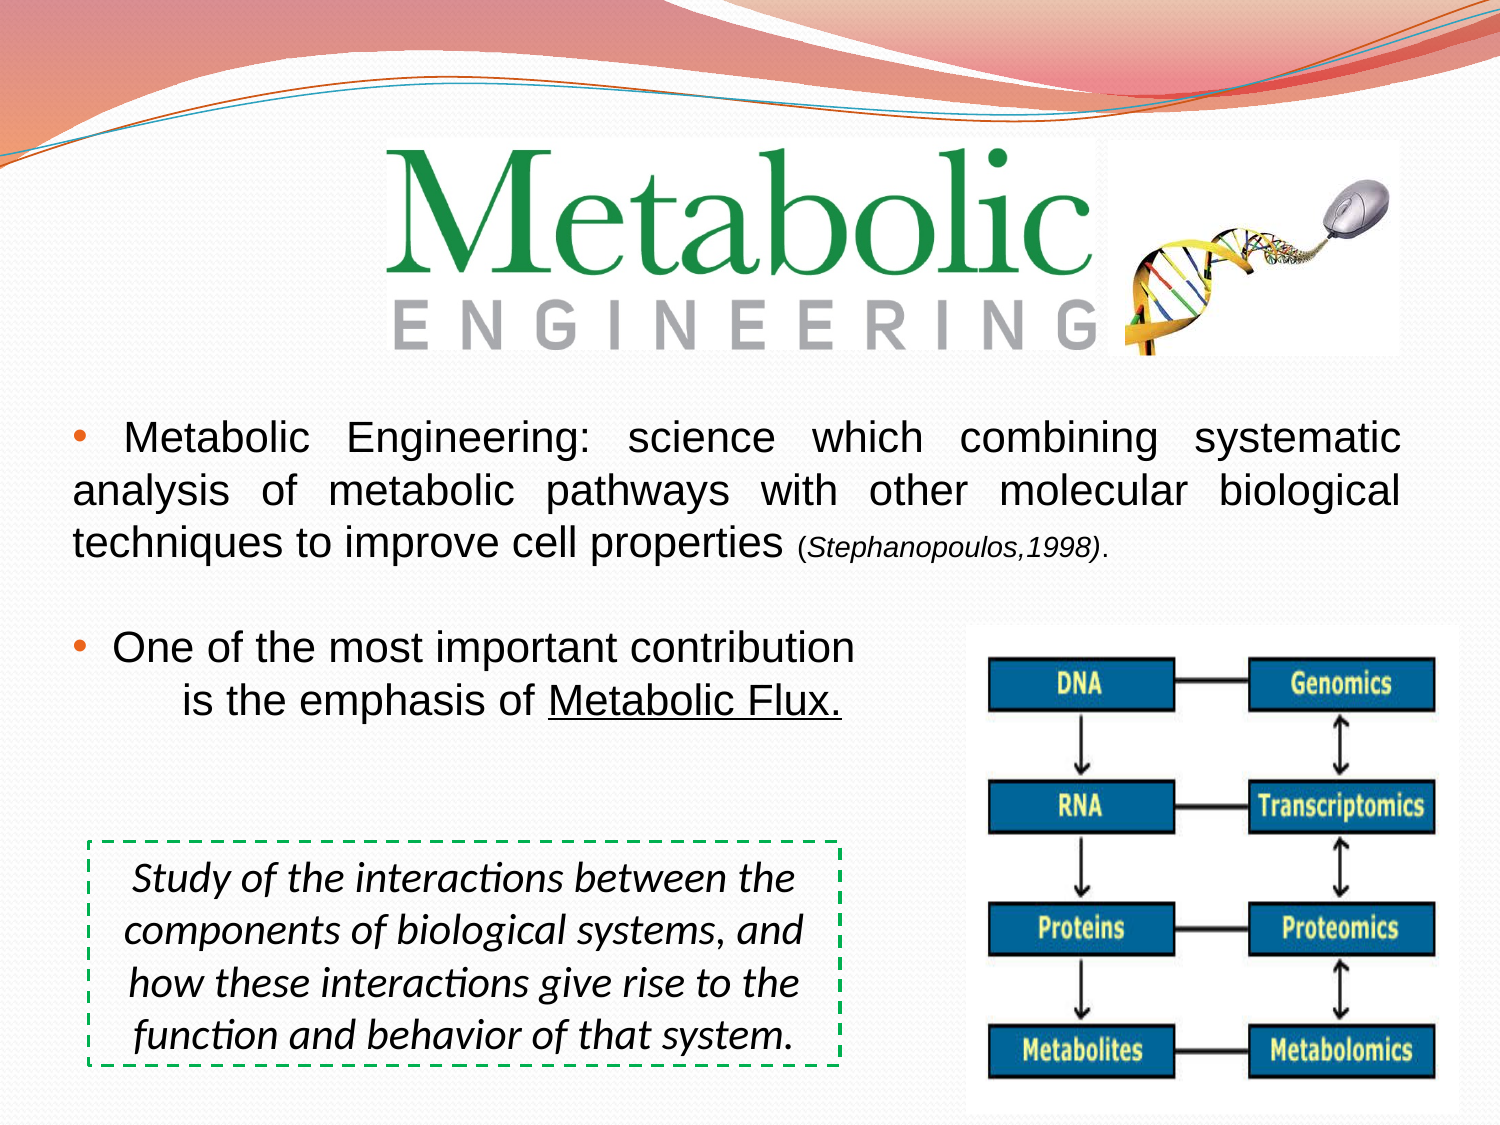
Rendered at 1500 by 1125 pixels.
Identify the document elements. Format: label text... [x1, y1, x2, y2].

text_box Metabolic Engineering: science which combining systematic analysis of metabolic pathways with other molecular biological techniques to improve cell properties (Stephanopoulos,1998). One of the most important contribution is the emphasis of Metabolic Flux. [57, 401, 1417, 837]
picture [386, 138, 1096, 351]
picture [1107, 140, 1400, 357]
picture [965, 625, 1460, 1114]
text_box Study of the interactions between the components of biological systems, and how these interactions give rise to the function and behavior of that system. [88, 841, 840, 1066]
